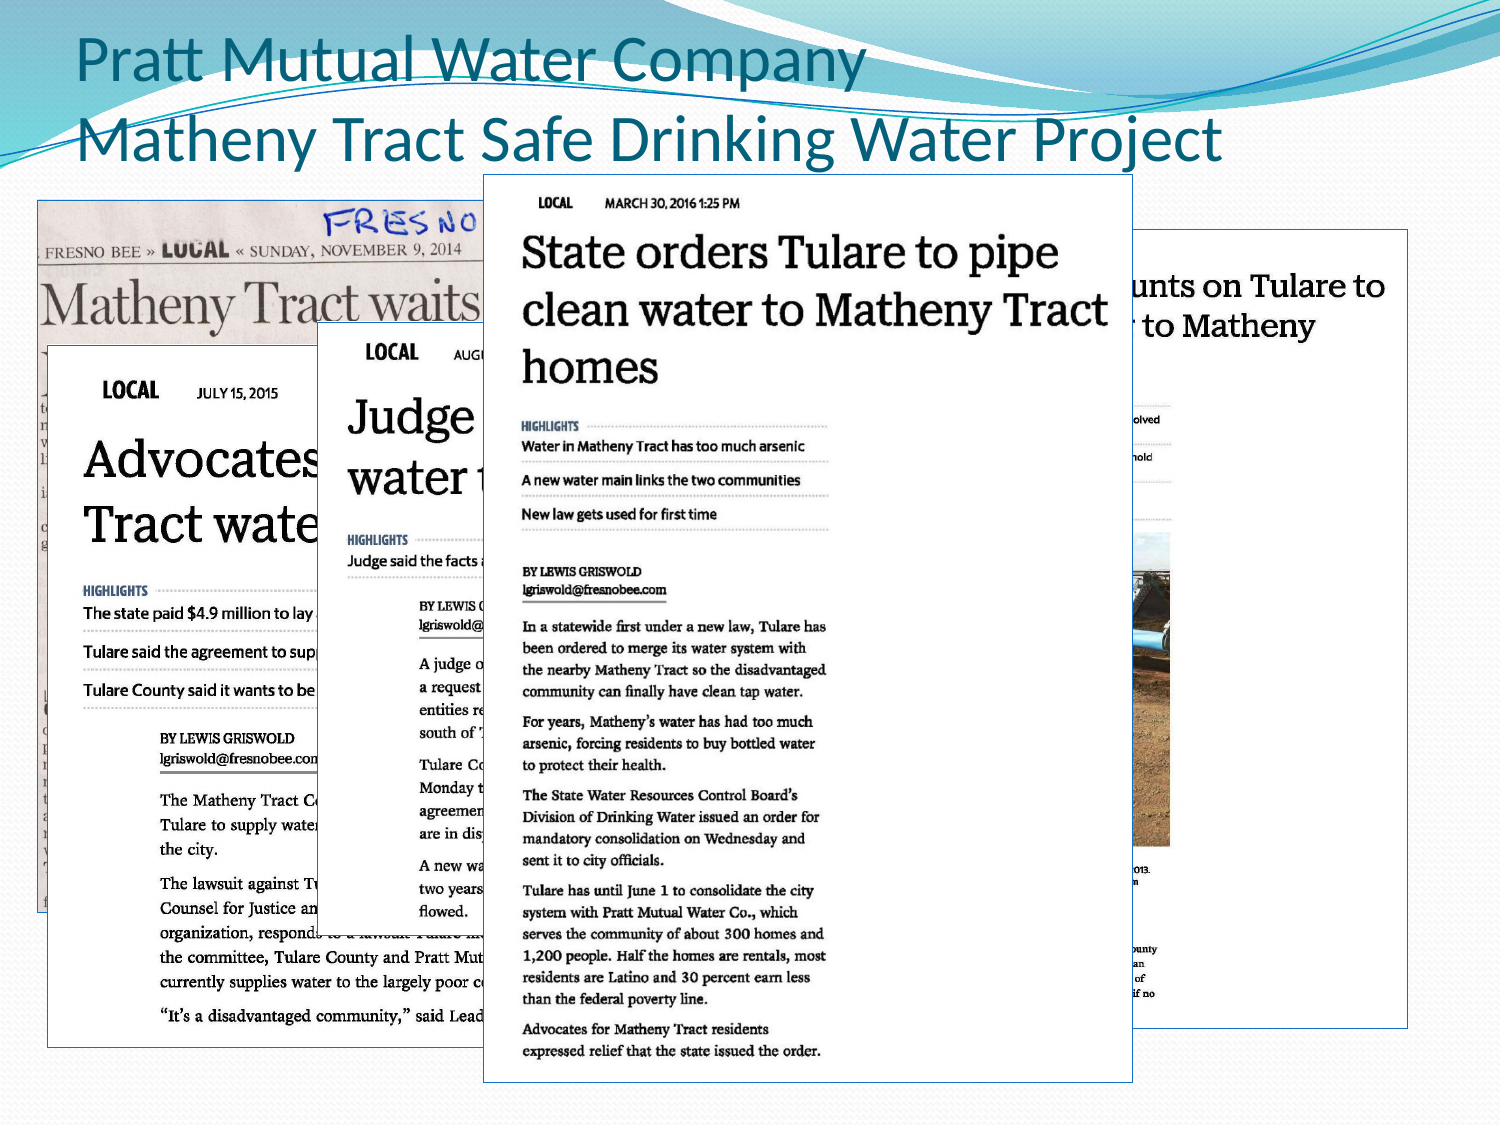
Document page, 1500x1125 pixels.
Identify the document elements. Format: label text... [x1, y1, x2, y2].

picture [1137, 229, 1408, 1029]
picture [37, 199, 478, 1049]
title Pratt Mutual Water Company Matheny Tract Safe Drinking Water Project [75, 24, 1475, 175]
picture [483, 174, 1134, 1083]
